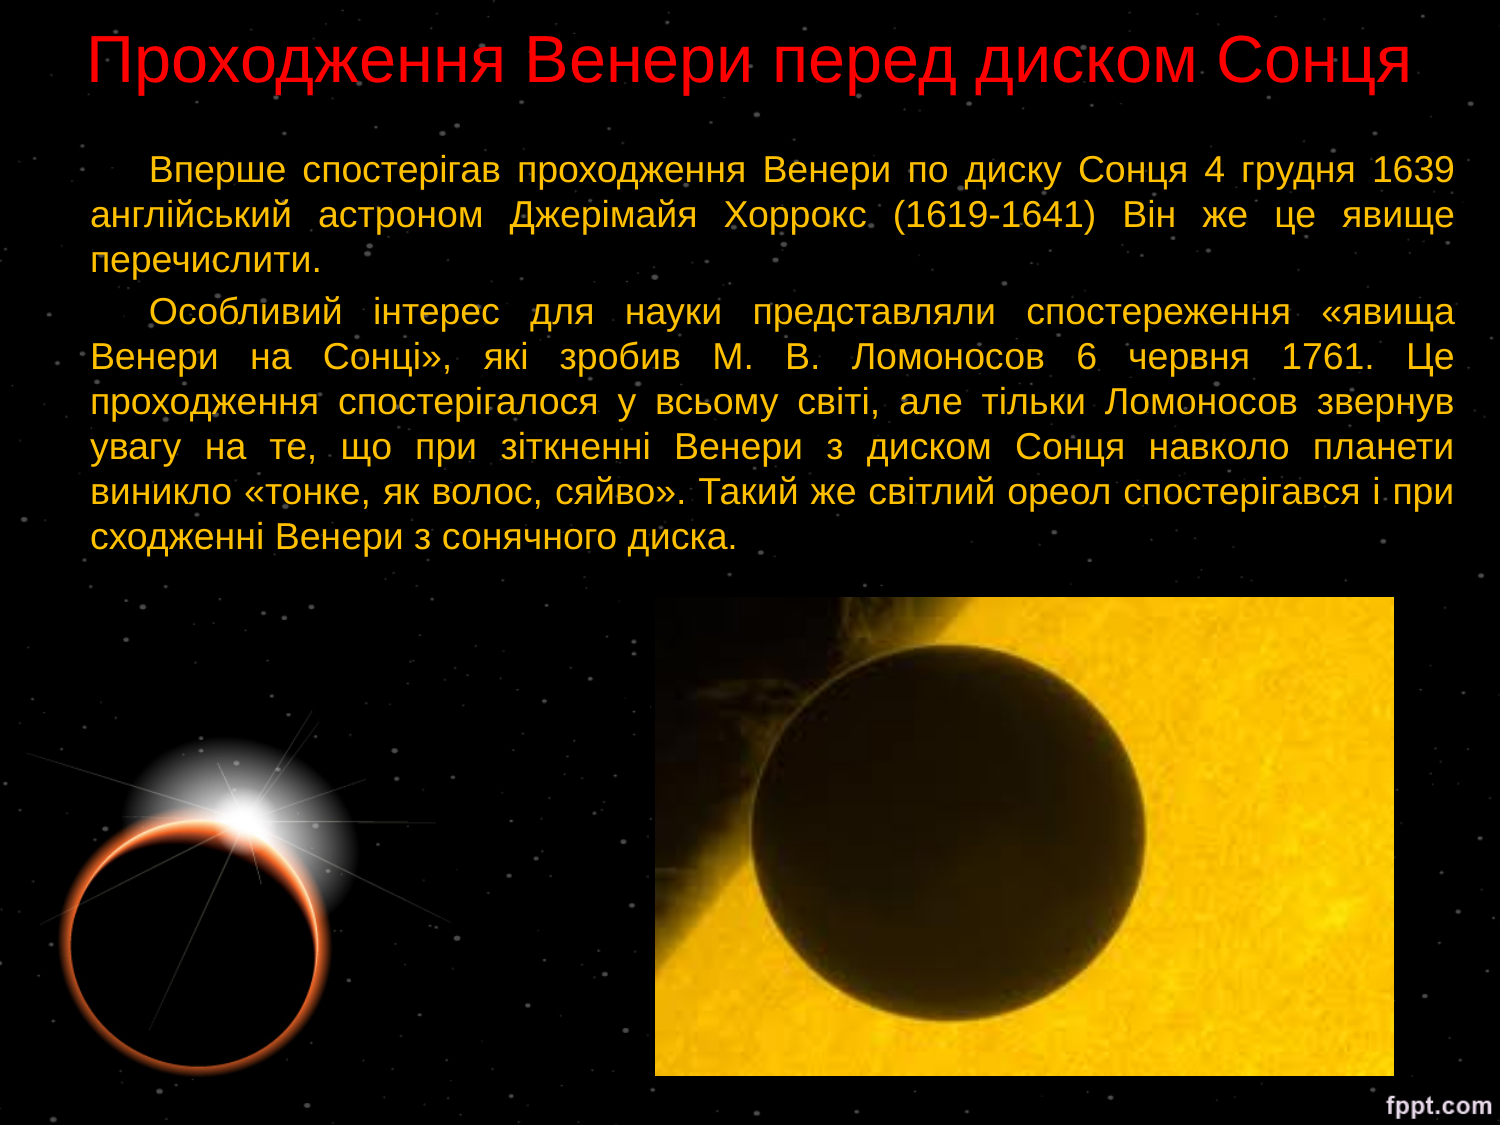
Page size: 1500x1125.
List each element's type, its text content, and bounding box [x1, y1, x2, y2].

title Проходження Венери перед диском Сонця [41, 42, 1460, 150]
list Вперше спостерігав проходження Венери по диску Сонця 4 грудня 1639 англійський астроном Джерімайя Хоррокс (1619-1641) Він же це явище перечислити. Особливий інтерес для науки представляли спостереження «явища Венери на Сонці», які зробив М. В. Ломоносов 6 червня 1761. Це проходження спостерігалося у всьому світі, але тільки Ломоносов звернув увагу на те, що при зіткненні Венери з диском Сонця навколо планети виникло «тонке, як волос, сяйво». Такий же світлий ореол спостерігався і при сходженні Венери з сонячного диска. [74, 136, 1471, 610]
picture [0, 0, 1500, 1125]
